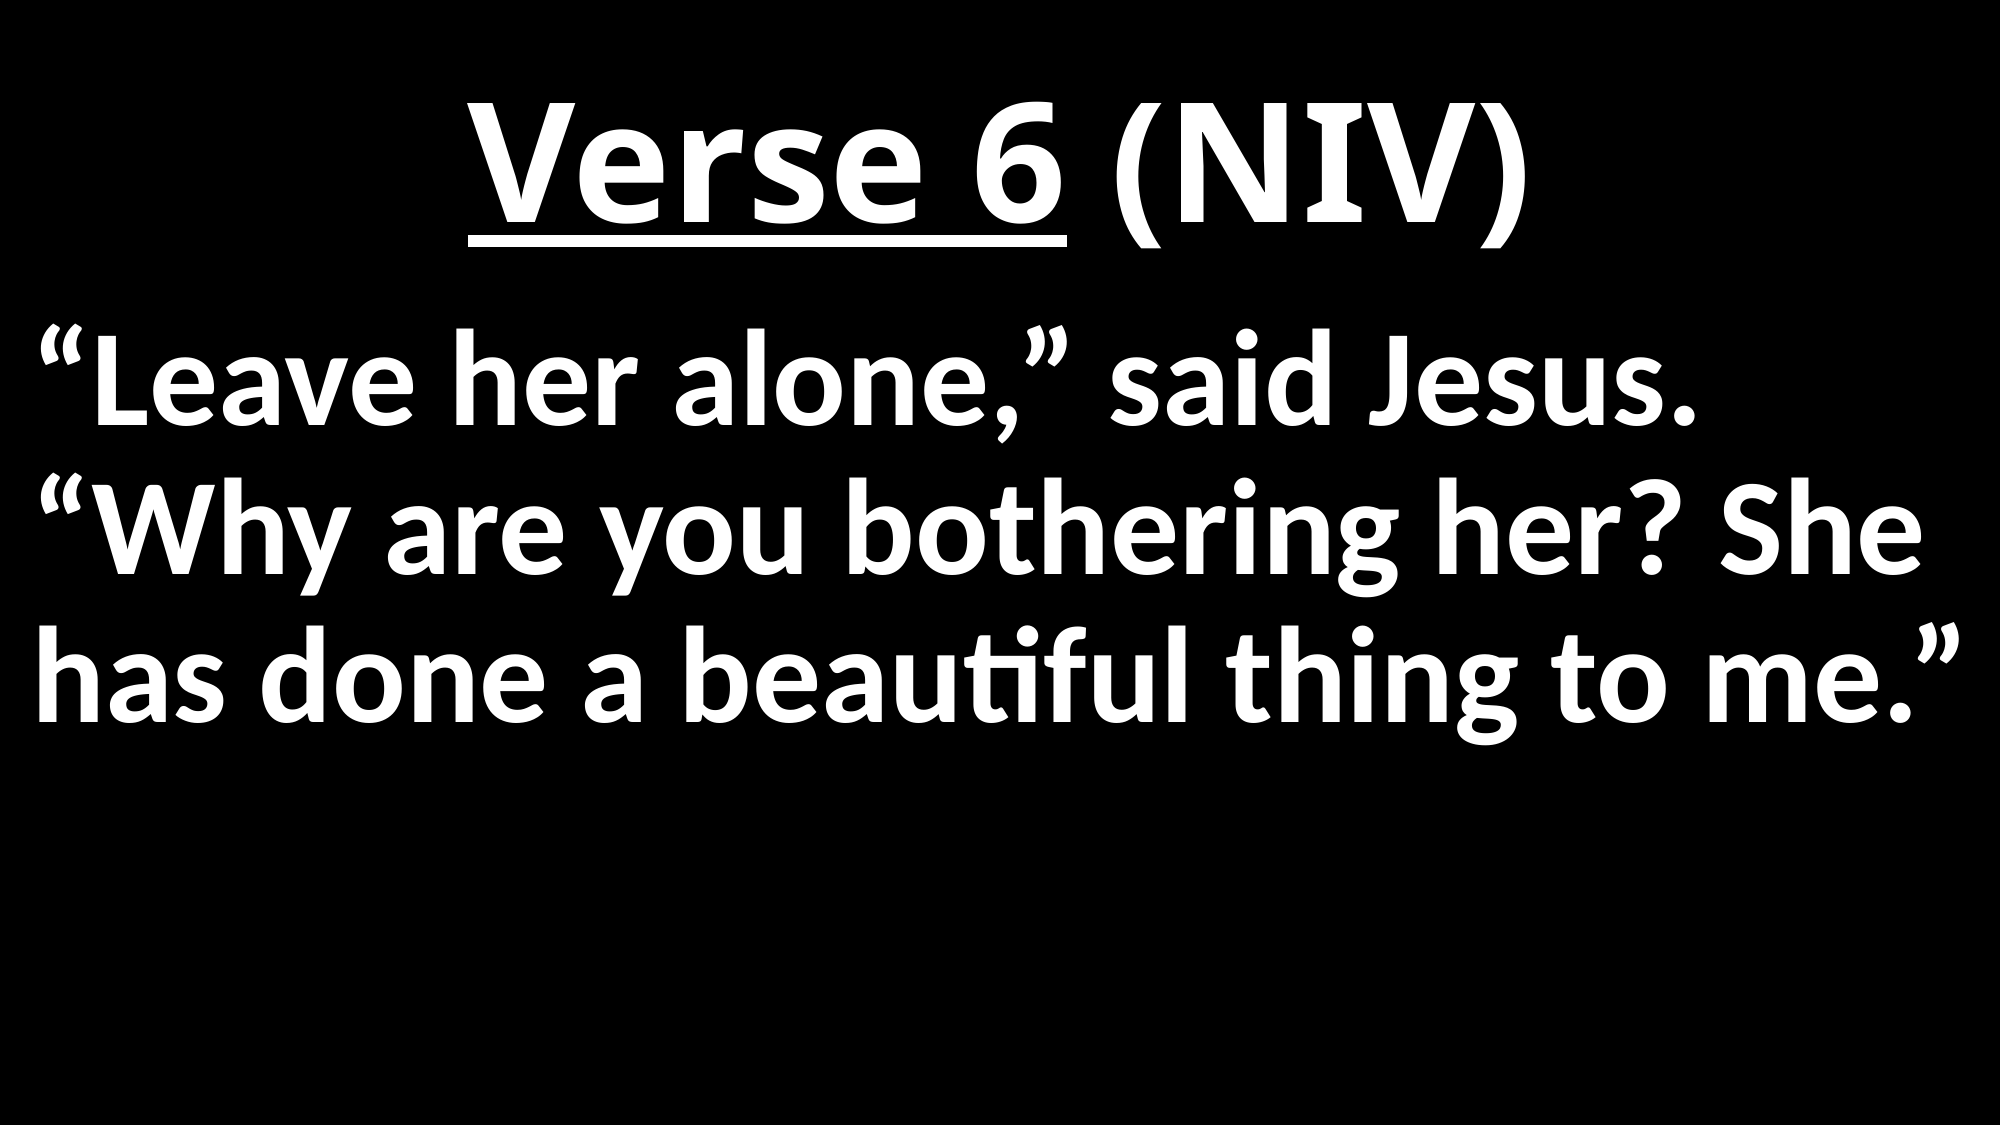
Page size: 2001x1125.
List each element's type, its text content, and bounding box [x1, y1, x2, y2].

list “Leave her alone,” said Jesus. “Why are you bothering her? She has done a beautiful thing to me.” [16, 299, 2000, 1014]
title Verse 6 (NIV) [137, 59, 1863, 278]
